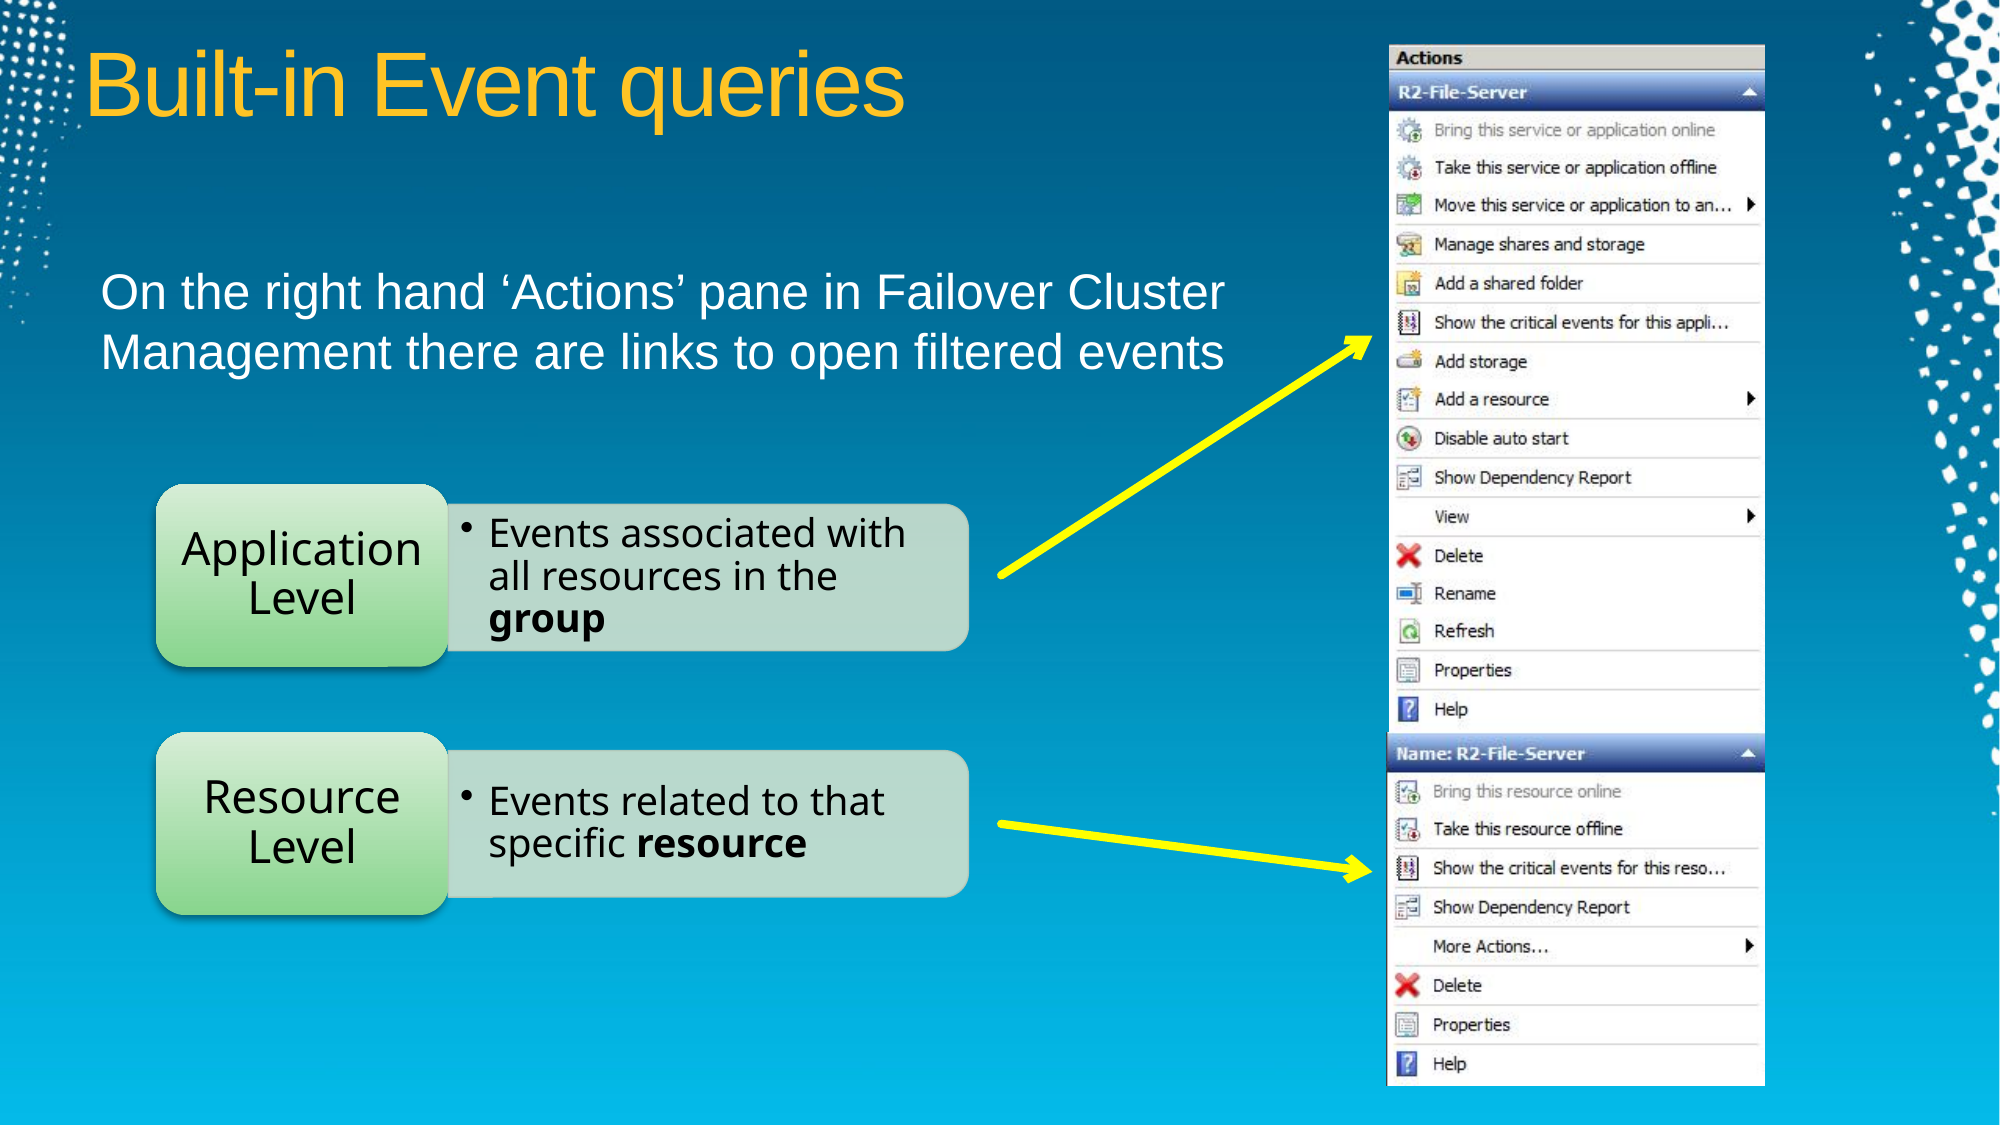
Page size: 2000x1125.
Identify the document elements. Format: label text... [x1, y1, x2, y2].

picture [1995, 582, 2000, 595]
picture [1922, 200, 1934, 207]
picture [16, 22, 23, 34]
picture [1946, 155, 1961, 167]
picture [1993, 321, 2000, 339]
picture [54, 76, 60, 83]
picture [1981, 604, 2000, 620]
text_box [448, 504, 969, 651]
picture [58, 32, 66, 41]
picture [38, 74, 47, 80]
picture [1958, 445, 1968, 460]
picture [1984, 349, 1992, 357]
picture [11, 55, 21, 64]
picture [6, 97, 12, 105]
picture [34, 101, 43, 111]
picture [33, 116, 40, 124]
picture [1945, 213, 1955, 220]
picture [1955, 246, 1965, 256]
picture [55, 62, 62, 69]
picture [1979, 657, 1995, 676]
picture [1935, 0, 2000, 306]
picture [1948, 413, 1958, 424]
picture [33, 88, 42, 97]
picture [1988, 547, 2000, 561]
picture [1935, 379, 1948, 391]
text_box On the right hand ‘Actions’ pane in Failover Cluster Management there are links to open filtered events [85, 252, 1268, 387]
picture [1935, 177, 1945, 189]
picture [1942, 465, 1958, 483]
picture [1982, 714, 1993, 729]
picture [1919, 367, 1930, 378]
picture [1946, 525, 1956, 533]
picture [1917, 109, 1924, 119]
picture [24, 72, 32, 79]
picture [28, 42, 36, 53]
picture [1914, 164, 1923, 177]
picture [1900, 240, 1912, 254]
picture [1970, 426, 1980, 436]
picture [1942, 269, 1953, 276]
picture [1974, 683, 1985, 694]
picture [1963, 589, 1976, 607]
picture [30, 14, 40, 23]
picture [17, 129, 23, 136]
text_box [1001, 335, 1373, 576]
picture [1889, 152, 1901, 166]
picture [1898, 188, 1912, 198]
picture [43, 42, 49, 53]
picture [1990, 492, 2000, 505]
picture [1926, 344, 1939, 358]
picture [13, 41, 25, 49]
picture [1957, 187, 1971, 200]
picture [33, 0, 42, 10]
picture [1963, 535, 1977, 550]
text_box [448, 750, 969, 898]
picture [1953, 301, 1962, 312]
picture [1980, 460, 1987, 469]
picture [1930, 291, 1941, 297]
picture [1938, 122, 1950, 133]
picture [1911, 223, 1918, 230]
picture [1892, 212, 1902, 216]
picture [1928, 399, 1939, 415]
picture [1968, 481, 1978, 492]
picture [1972, 312, 1985, 322]
picture [1969, 625, 1985, 642]
picture [9, 84, 15, 91]
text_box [1001, 823, 1373, 873]
picture [0, 40, 9, 45]
picture [1988, 691, 2000, 709]
picture [1963, 335, 1972, 344]
picture [0, 155, 5, 163]
picture [47, 0, 57, 10]
picture [42, 31, 53, 39]
picture [1960, 392, 1970, 403]
picture [3, 10, 11, 18]
picture [41, 59, 48, 67]
picture [1978, 517, 1987, 527]
picture [1955, 557, 1965, 573]
picture [1925, 141, 1935, 155]
picture [1992, 438, 2000, 448]
picture [1920, 257, 1932, 264]
picture [1991, 637, 2000, 652]
picture [1963, 278, 1976, 291]
picture [56, 47, 64, 55]
picture [0, 24, 9, 33]
title Built-in Event queries [83, 37, 1917, 138]
picture [1941, 324, 1952, 332]
picture [1929, 27, 1945, 45]
picture [18, 13, 26, 19]
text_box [155, 483, 449, 667]
picture [18, 0, 29, 6]
picture [1387, 45, 1764, 1085]
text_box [155, 732, 449, 916]
picture [1952, 502, 1967, 516]
picture [1972, 570, 1986, 583]
picture [45, 16, 55, 24]
picture [1991, 747, 2000, 765]
picture [1950, 359, 1960, 366]
picture [31, 131, 37, 138]
picture [1973, 368, 1982, 380]
picture [1921, 0, 1934, 8]
picture [1994, 382, 2000, 391]
picture [1935, 431, 1946, 449]
picture [1983, 404, 1992, 414]
picture [16, 143, 21, 151]
picture [1914, 308, 1929, 326]
picture [29, 27, 38, 38]
picture [1909, 274, 1920, 291]
picture [1925, 87, 1941, 99]
picture [26, 57, 34, 68]
picture [1932, 235, 1943, 241]
picture [10, 69, 17, 78]
